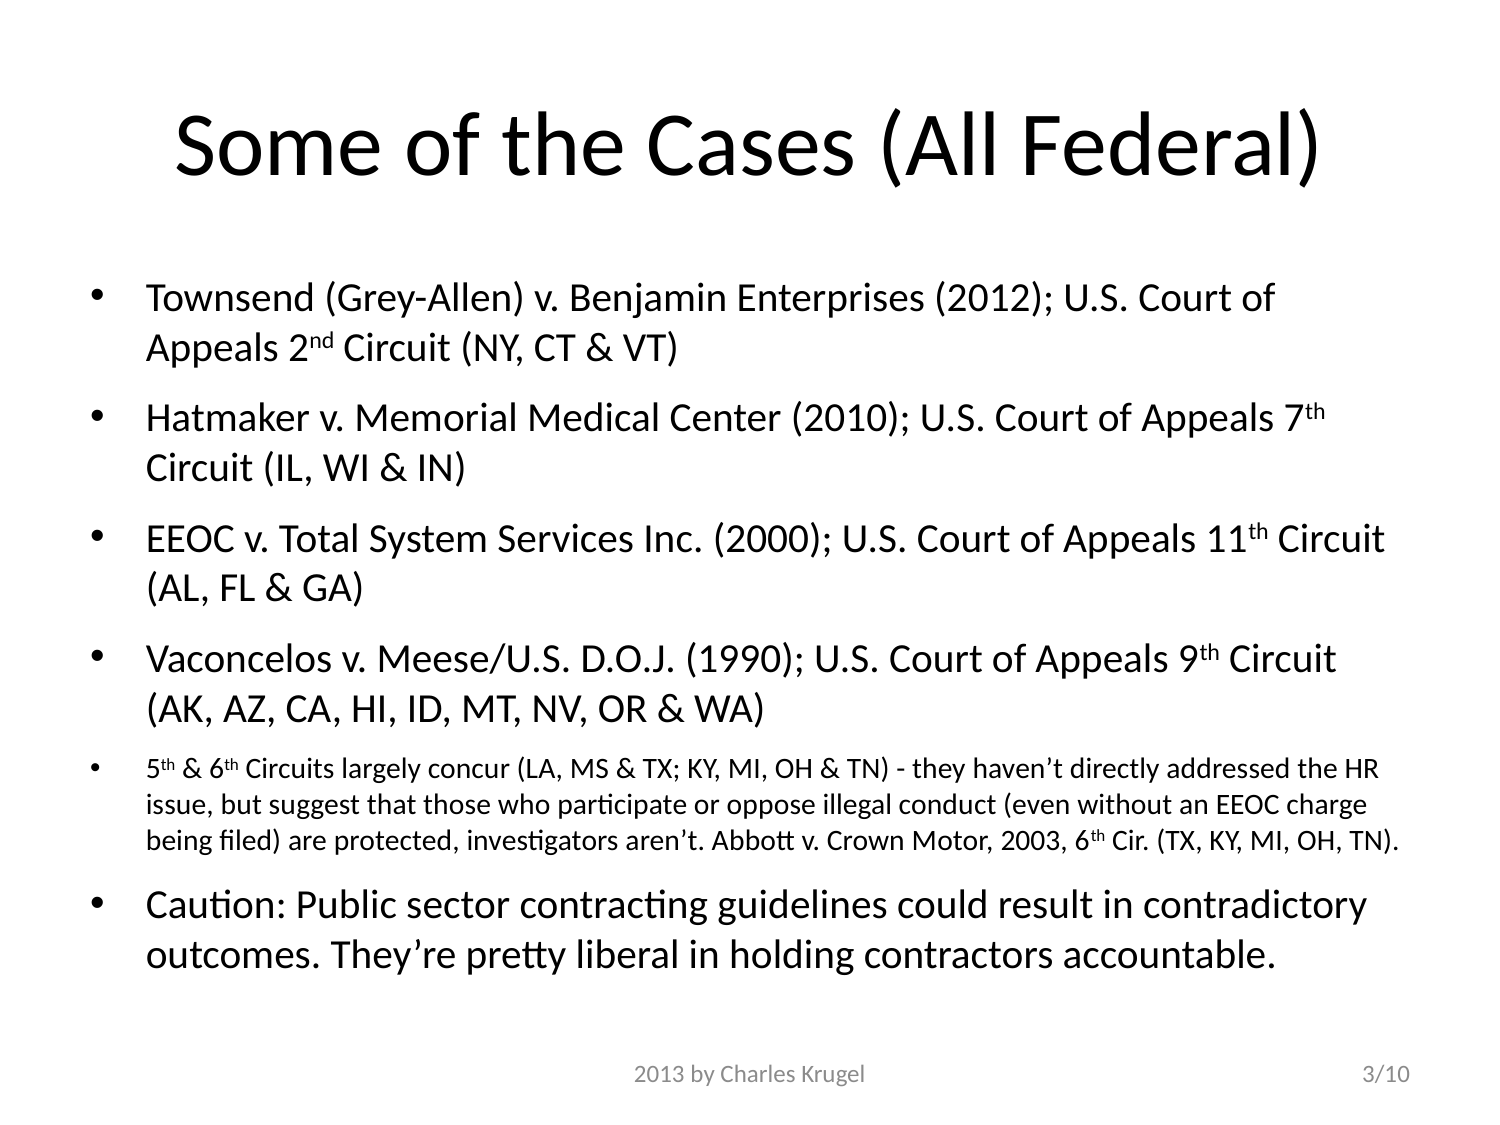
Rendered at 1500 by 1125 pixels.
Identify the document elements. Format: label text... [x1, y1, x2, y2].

title Some of the Cases (All Federal) [75, 45, 1425, 233]
footer 2013 by Charles Krugel [512, 1042, 988, 1103]
slide_number 3/10 [1074, 1042, 1425, 1103]
list Townsend (Grey-Allen) v. Benjamin Enterprises (2012); U.S. Court of Appeals 2nd Circuit (NY, CT & VT) Hatmaker v. Memorial Medical Center (2010); U.S. Court of Appeals 7th Circuit (IL, WI & IN) EEOC v. Total System Services Inc. (2000); U.S. Court of Appeals 11th Circuit (AL, FL & GA) Vaconcelos v. Meese/U.S. D.O.J. (1990); U.S. Court of Appeals 9th Circuit (AK, AZ, CA, HI, ID, MT, NV, OR & WA) 5th & 6th Circuits largely concur (LA, MS & TX; KY, MI, OH & TN) - they haven’t directly addressed the HR issue, but suggest that those who participate or oppose illegal conduct (even without an EEOC charge being filed) are protected, investigators aren’t. Abbott v. Crown Motor, 2003, 6th Cir. (TX, KY, MI, OH, TN). Caution: Public sector contracting guidelines could result in contradictory outcomes. They’re pretty liberal in holding contractors accountable. [75, 262, 1425, 1005]
